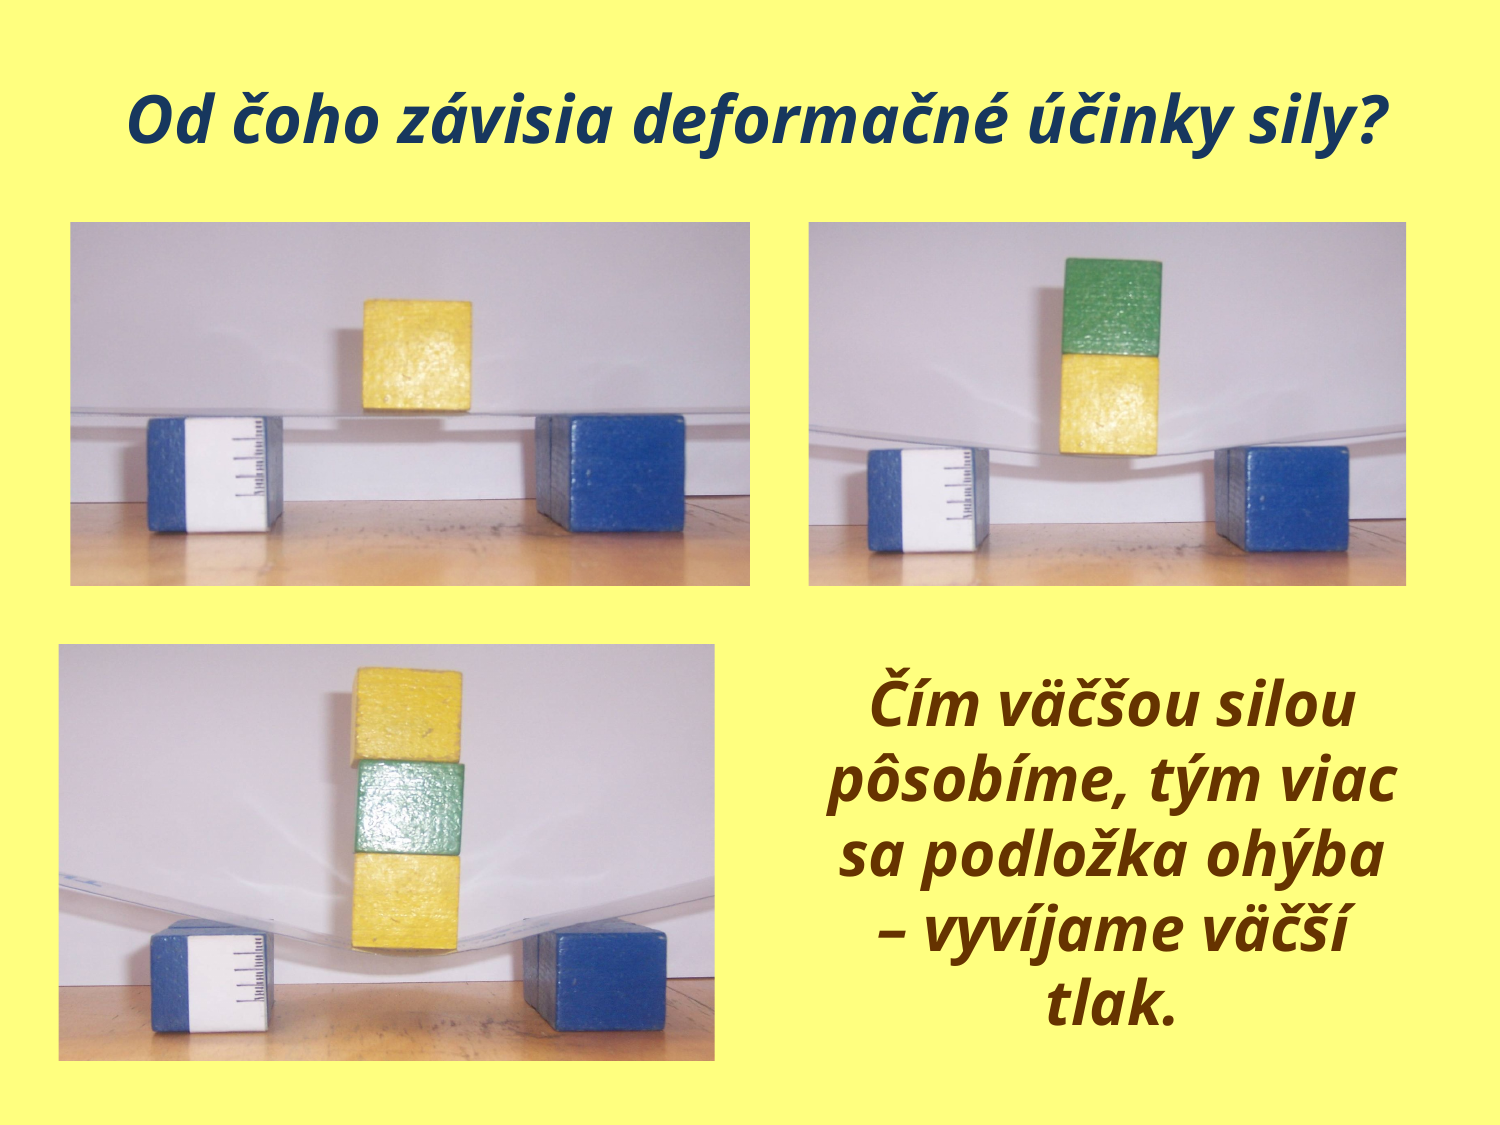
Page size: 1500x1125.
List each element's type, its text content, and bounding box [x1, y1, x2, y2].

picture [58, 644, 715, 1061]
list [70, 222, 751, 587]
picture [808, 222, 1407, 587]
title Od čoho závisia deformačné účinky sily? [82, 23, 1432, 211]
text_box Čím väčšou silou pôsobíme, tým viac sa podložka ohýba – vyvíjame väčší tlak. [808, 656, 1418, 1046]
